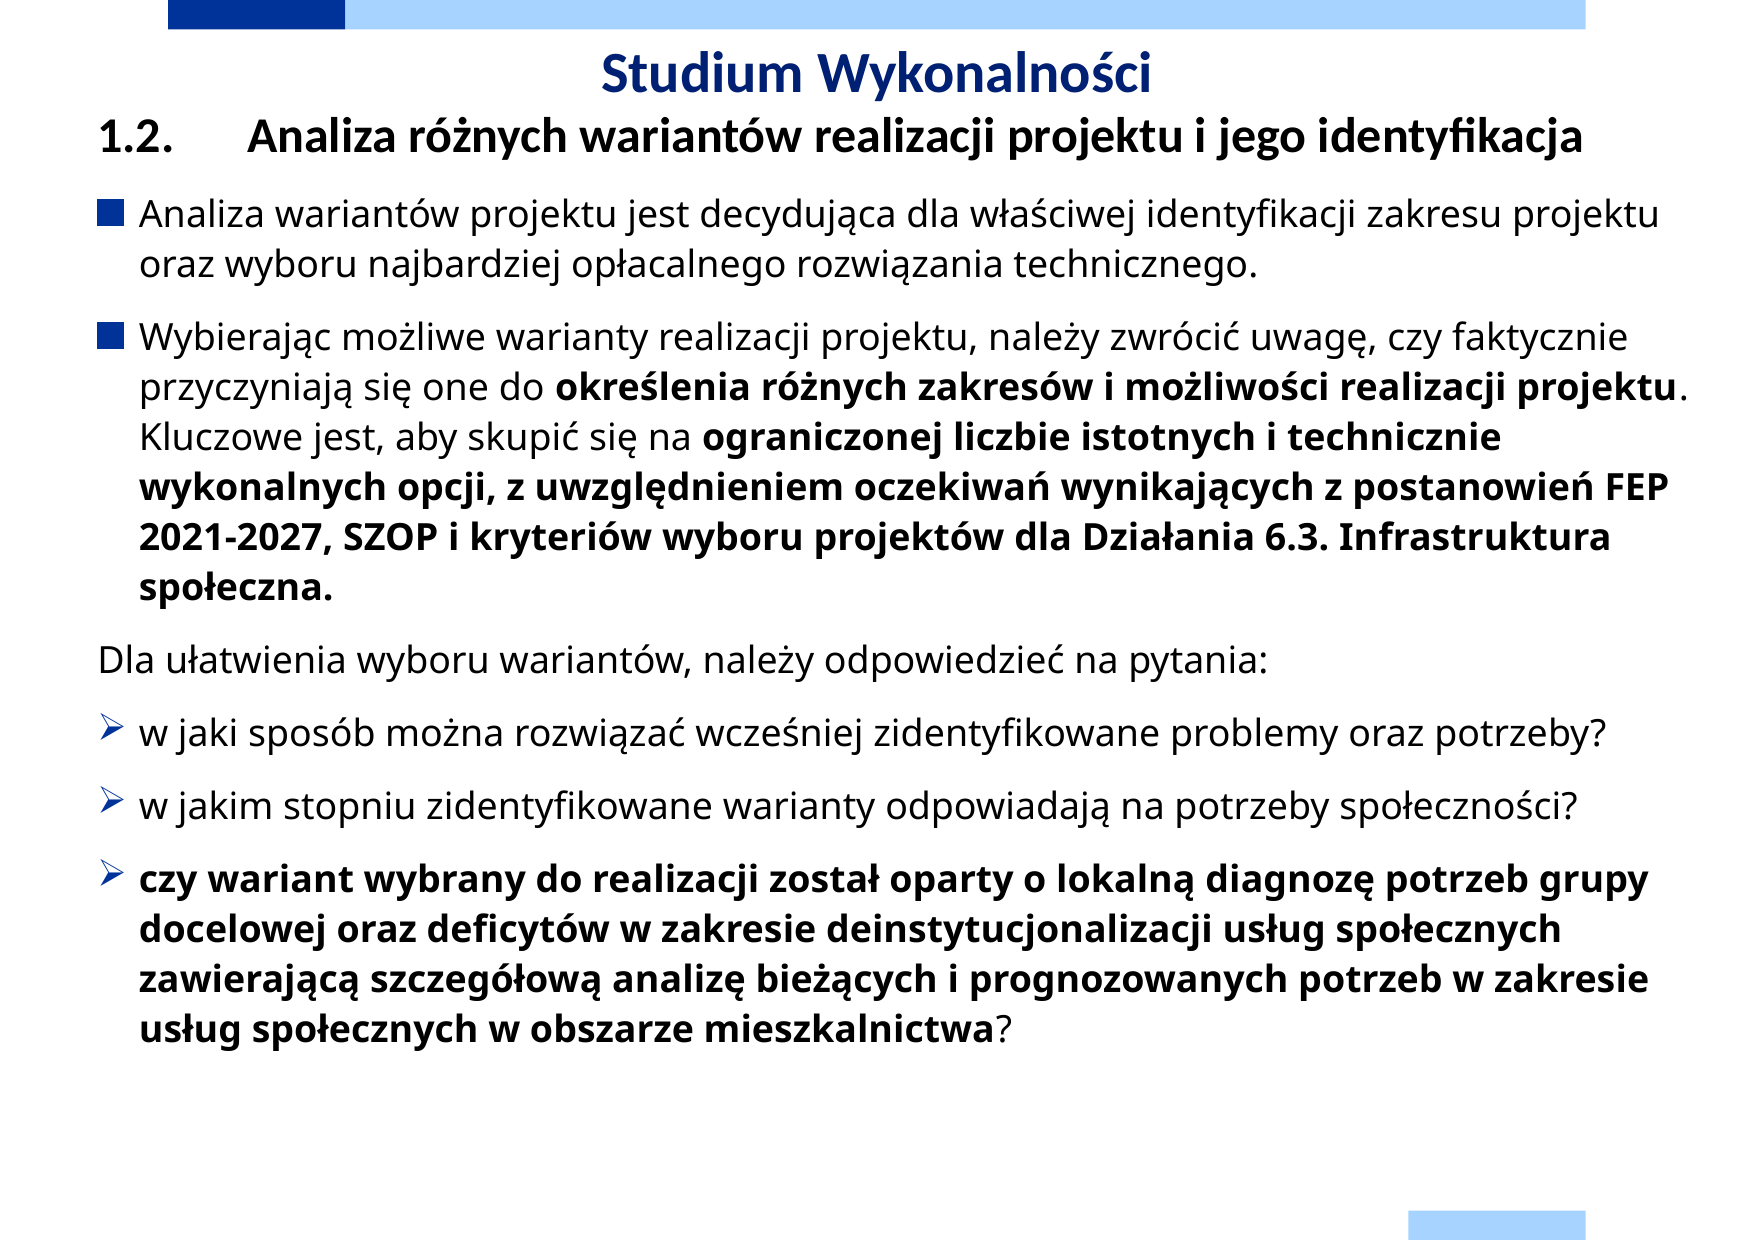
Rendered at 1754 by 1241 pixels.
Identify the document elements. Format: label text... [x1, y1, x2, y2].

picture [97, 322, 124, 349]
list 1.2. Analiza różnych wariantów realizacji projektu i jego identyfikacja Analiza wariantów projektu jest decydująca dla właściwej identyfikacji zakresu projektu oraz wyboru najbardziej opłacalnego rozwiązania technicznego. Wybierając możliwe warianty realizacji projektu, należy zwrócić uwagę, czy faktycznie przyczyniają się one do określenia różnych zakresów i możliwości realizacji projektu. Kluczowe jest, aby skupić się na ograniczonej liczbie istotnych i technicznie wykonalnych opcji, z uwzględnieniem oczekiwań wynikających z postanowień FEP 2021-2027, SZOP i kryteriów wyboru projektów dla Działania 6.3. Infrastruktura społeczna. Dla ułatwienia wyboru wariantów, należy odpowiedzieć na pytania: w jaki sposób można rozwiązać wcześniej zidentyfikowane problemy oraz potrzeby? w jakim stopniu zidentyfikowane warianty odpowiadają na potrzeby społeczności? czy wariant wybrany do realizacji został oparty o lokalną diagnozę potrzeb grupy docelowej oraz deficytów w zakresie deinstytucjonalizacji usług społecznych zawierającą szczegółową analizę bieżących i prognozowanych potrzeb w zakresie usług społecznych w obszarze mieszkalnictwa? [97, 112, 1692, 998]
picture [97, 199, 124, 226]
title Studium Wykonalności [168, 29, 1586, 112]
